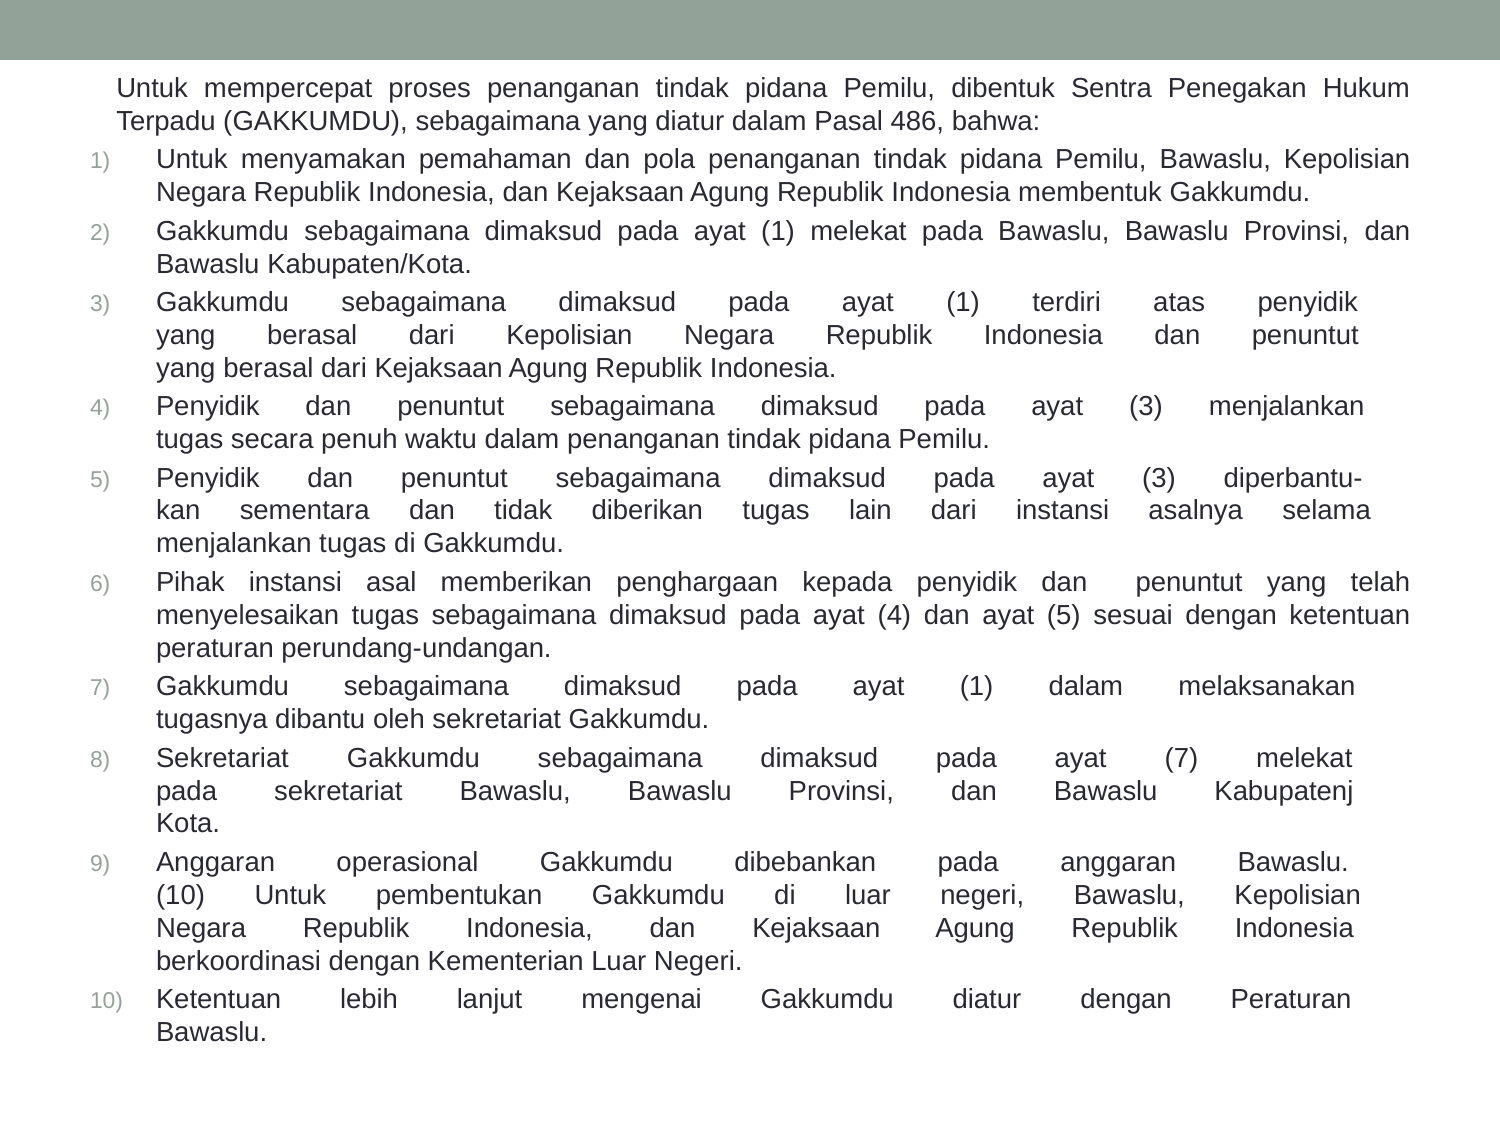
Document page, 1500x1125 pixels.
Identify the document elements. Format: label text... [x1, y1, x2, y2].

list Untuk mempercepat proses penanganan tindak pidana Pemilu, dibentuk Sentra Penegakan Hukum Terpadu (GAKKUMDU), sebagaimana yang diatur dalam Pasal 486, bahwa: Untuk menyamakan pemahaman dan pola penanganan tindak pidana Pemilu, Bawaslu, Kepolisian Negara Republik Indonesia, dan Kejaksaan Agung Republik Indonesia membentuk Gakkumdu. Gakkumdu sebagaimana dimaksud pada ayat (1) melekat pada Bawaslu, Bawaslu Provinsi, dan Bawaslu Kabupaten/Kota. Gakkumdu sebagaimana dimaksud pada ayat (1) terdiri atas penyidik yang berasal dari Kepolisian Negara Republik Indonesia dan penuntut yang berasal dari Kejaksaan Agung Republik Indonesia. Penyidik dan penuntut sebagaimana dimaksud pada ayat (3) menjalankan tugas secara penuh waktu dalam penanganan tindak pidana Pemilu. Penyidik dan penuntut sebagaimana dimaksud pada ayat (3) diperbantu- kan sementara dan tidak diberikan tugas lain dari instansi asalnya selama menjalankan tugas di Gakkumdu. Pihak instansi asal memberikan penghargaan kepada penyidik dan penuntut yang telah menyelesaikan tugas sebagaimana dimaksud pada ayat (4) dan ayat (5) sesuai dengan ketentuan peraturan perundang-undangan. Gakkumdu sebagaimana dimaksud pada ayat (1) dalam melaksanakan tugasnya dibantu oleh sekretariat Gakkumdu. Sekretariat Gakkumdu sebagaimana dimaksud pada ayat (7) melekat pada sekretariat Bawaslu, Bawaslu Provinsi, dan Bawaslu Kabupatenj Kota. Anggaran operasional Gakkumdu dibebankan pada anggaran Bawaslu. (10) Untuk pembentukan Gakkumdu di luar negeri, Bawaslu, Kepolisian Negara Republik Indonesia, dan Kejaksaan Agung Republik Indonesia berkoordinasi dengan Kementerian Luar Negeri. Ketentuan lebih lanjut mengenai Gakkumdu diatur dengan Peraturan Bawaslu. [75, 62, 1425, 1063]
